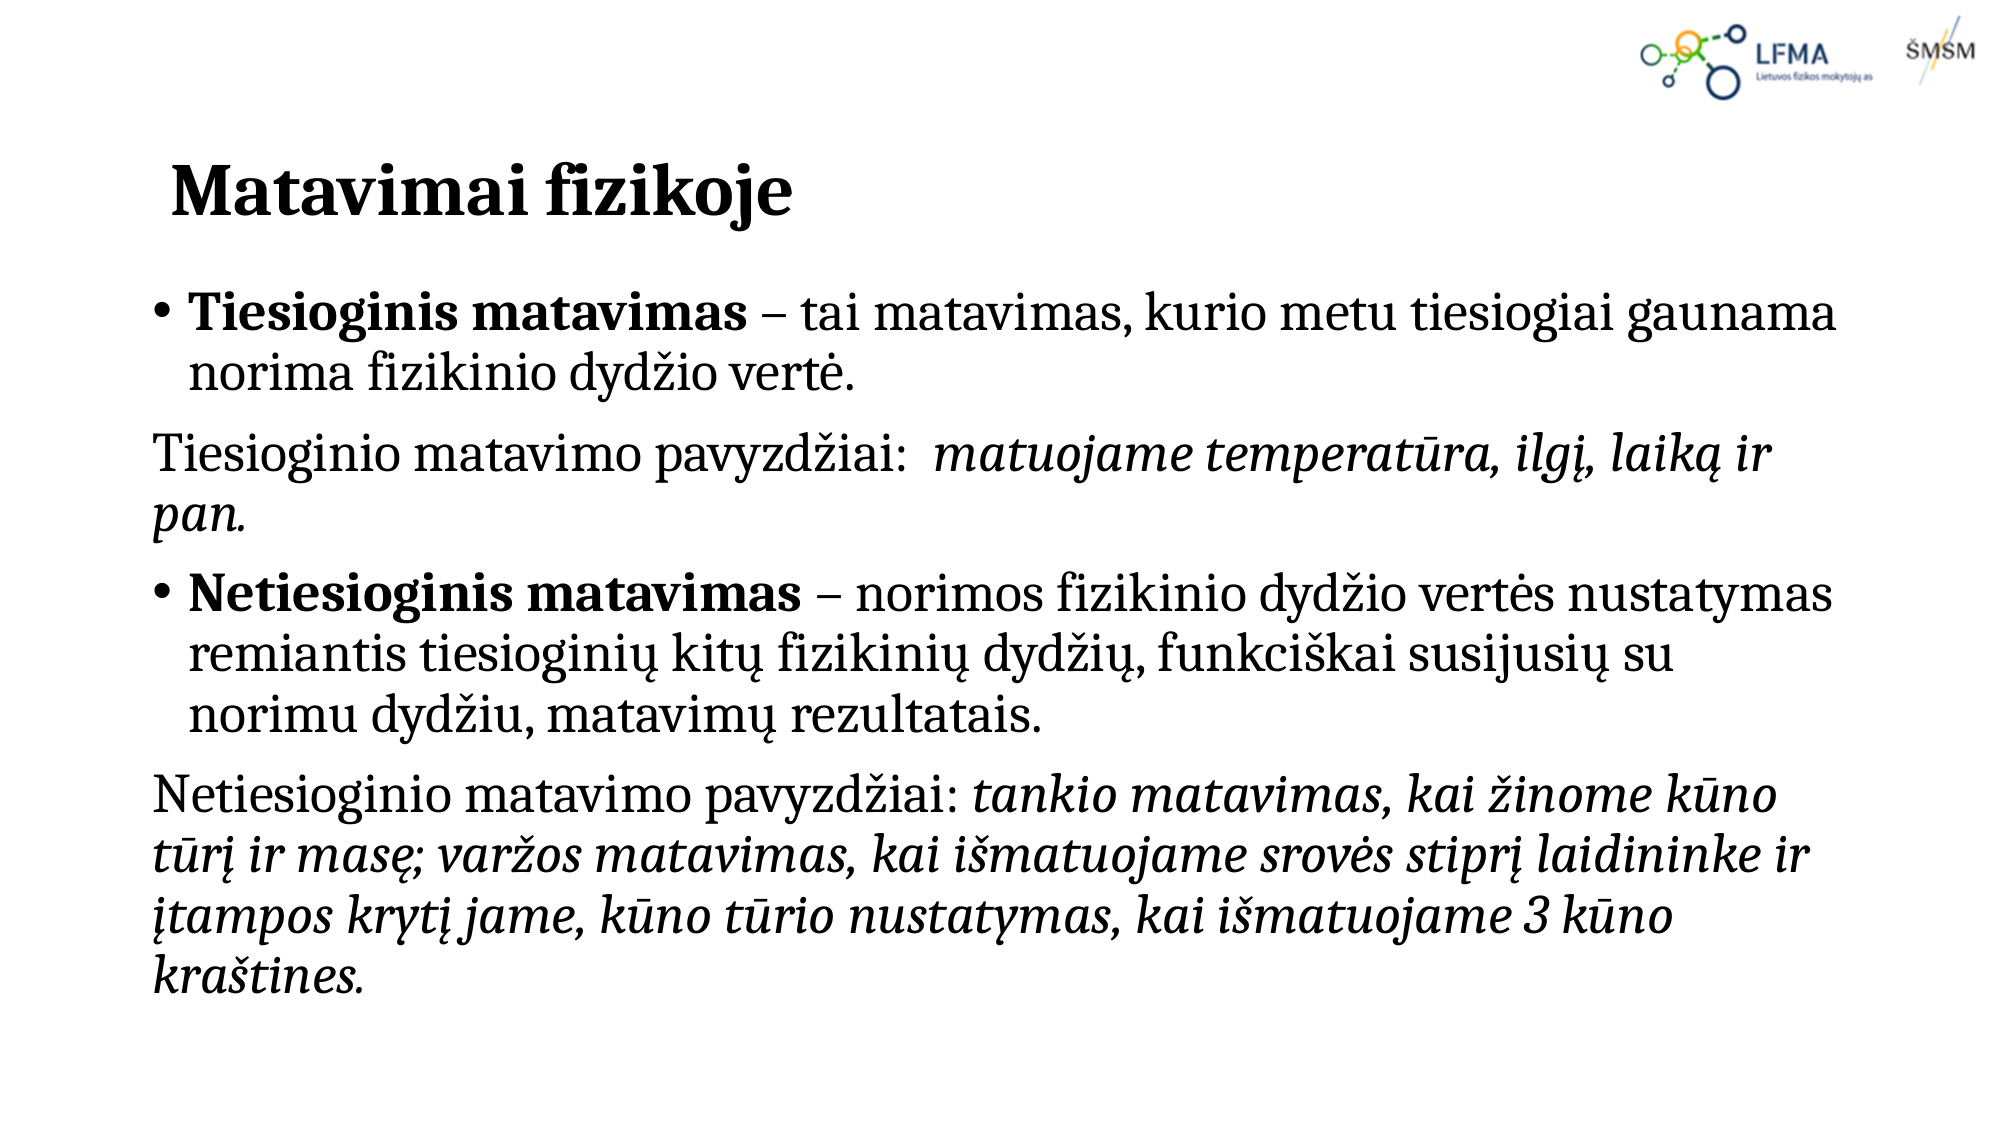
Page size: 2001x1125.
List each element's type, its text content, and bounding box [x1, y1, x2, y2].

picture [1636, 0, 2000, 108]
list Tiesioginis matavimas – tai matavimas, kurio metu tiesiogiai gaunama norima fizikinio dydžio vertė. Tiesioginio matavimo pavyzdžiai: matuojame temperatūra, ilgį, laiką ir pan. Netiesioginis matavimas – norimos fizikinio dydžio vertės nustatymas remiantis tiesioginių kitų fizikinių dydžių, funkciškai susijusių su norimu dydžiu, matavimų rezultatais. Netiesioginio matavimo pavyzdžiai: tankio matavimas, kai žinome kūno tūrį ir masę; varžos matavimas, kai išmatuojame srovės stiprį laidininke ir įtampos krytį jame, kūno tūrio nustatymas, kai išmatuojame 3 kūno kraštines. [137, 274, 1863, 1014]
title Matavimai fizikoje [155, 138, 1881, 245]
